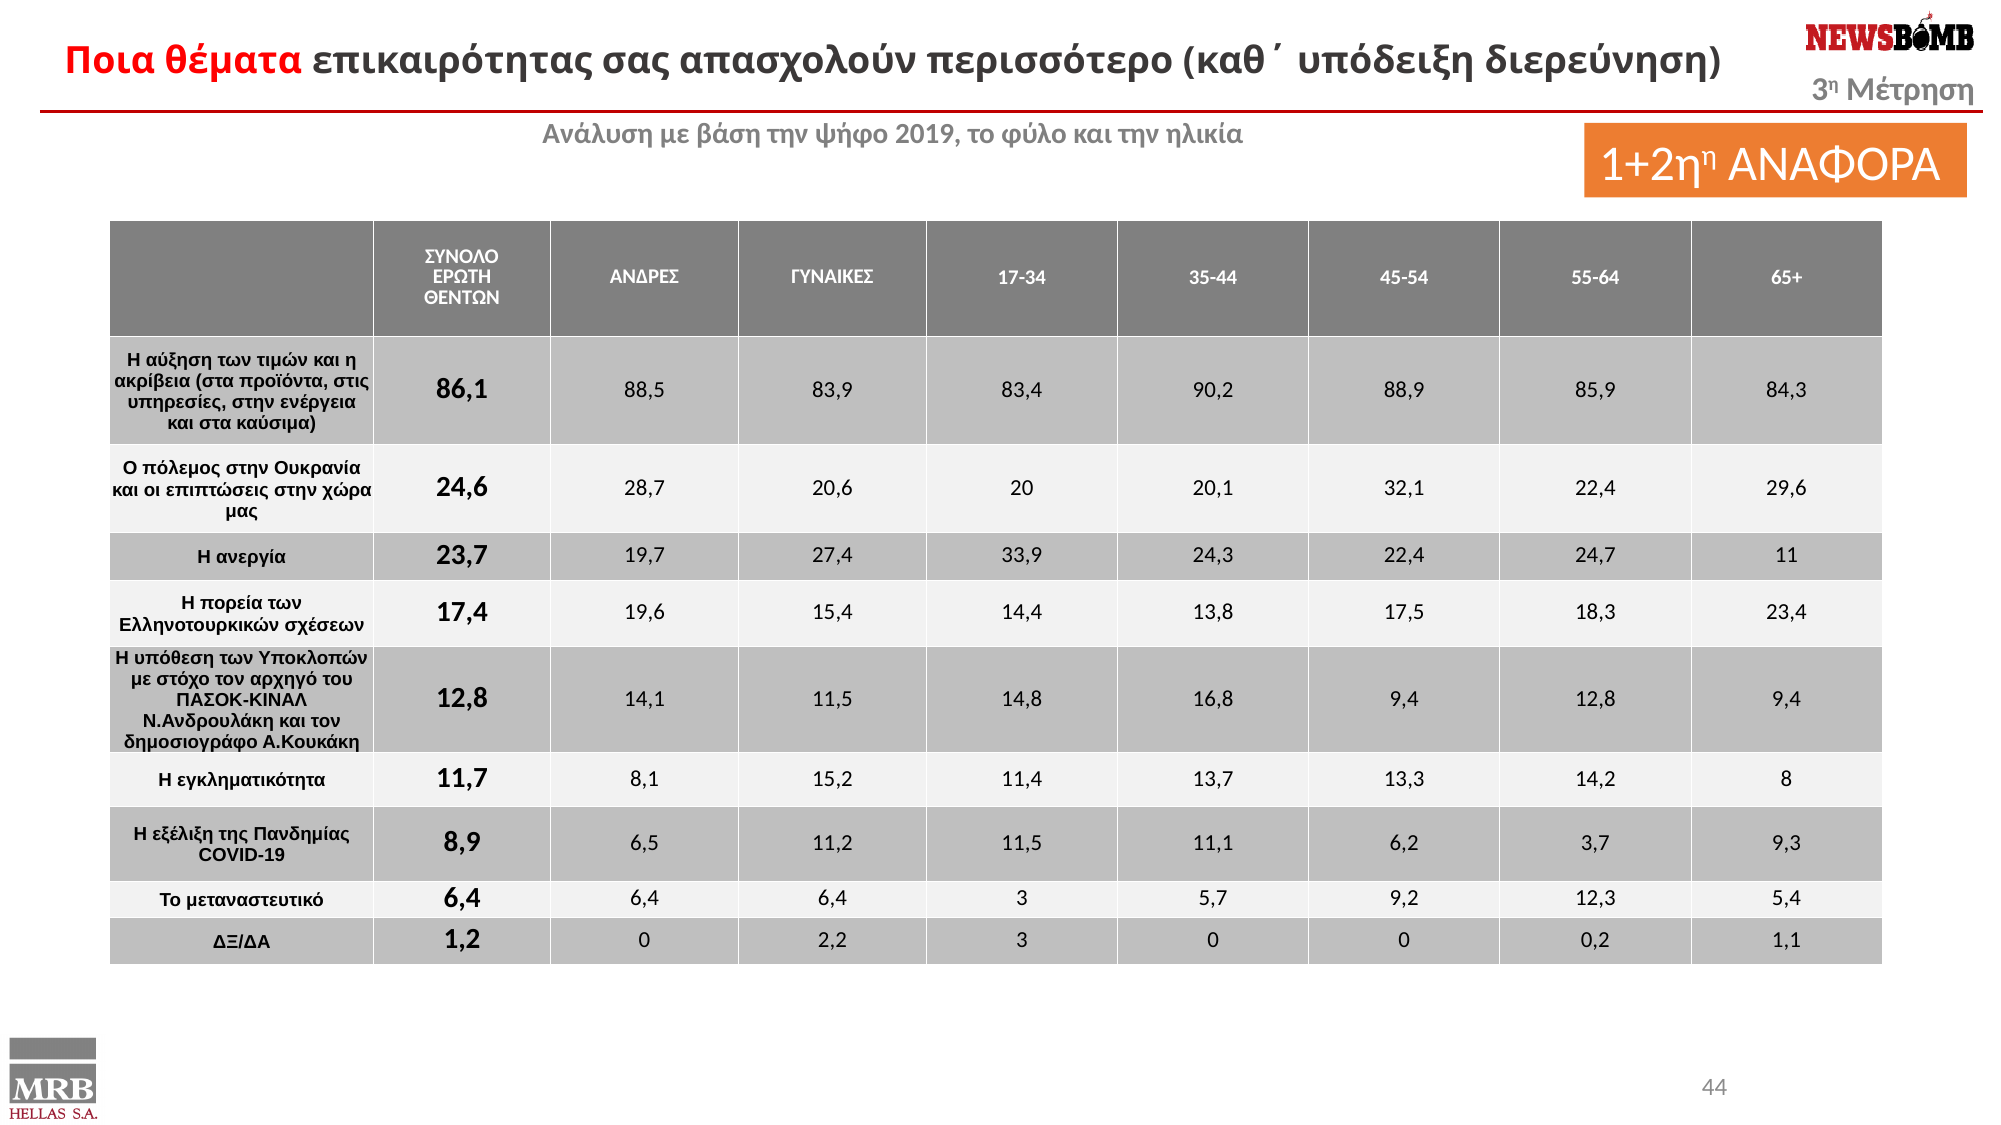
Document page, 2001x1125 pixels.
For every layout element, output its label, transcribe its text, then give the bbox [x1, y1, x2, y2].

table_cell Η ανεργία [110, 533, 373, 580]
table_cell 9,4 [1309, 647, 1499, 752]
table_cell 22,4 [1500, 445, 1691, 532]
table_cell Η υπόθεση των Υποκλοπών με στόχο τον αρχηγό του ΠΑΣΟΚ-ΚΙΝΑΛ Ν.Ανδρουλάκη και τον δημοσιογράφο Α.Κουκάκη [110, 647, 373, 752]
table_cell 28,7 [551, 445, 738, 532]
table_cell 12,8 [374, 647, 550, 752]
table_cell 8,1 [551, 753, 738, 806]
table_cell 5,4 [1692, 882, 1882, 917]
table_cell 6,5 [551, 807, 738, 881]
table_header 55-64 [1500, 221, 1691, 336]
table_cell 11,2 [739, 807, 926, 881]
table_cell 11,1 [1118, 807, 1308, 881]
table_cell 24,7 [1500, 533, 1691, 580]
table_cell 20 [927, 445, 1117, 532]
table_header 45-54 [1309, 221, 1499, 336]
table_cell 24,6 [374, 445, 550, 532]
table_cell 27,4 [739, 533, 926, 580]
table_cell 8,9 [374, 807, 550, 881]
table_cell 13,8 [1118, 581, 1308, 646]
table_cell 29,6 [1692, 445, 1882, 532]
table_cell Ο πόλεμος στην Ουκρανία και οι επιπτώσεις στην χώρα μας [110, 445, 373, 532]
table_cell 6,4 [739, 882, 926, 917]
table_header ΓΥΝΑΙΚΕΣ [739, 221, 926, 336]
table_cell 83,4 [927, 337, 1117, 444]
table_header ΑΝΔΡΕΣ [551, 221, 738, 336]
table_cell 1,1 [1692, 918, 1882, 964]
slide_number 44 [1646, 1055, 1743, 1116]
table_cell Η εξέλιξη της Πανδημίας COVID-19 [110, 807, 373, 881]
table_cell 8 [1692, 753, 1882, 806]
table_cell 3 [927, 882, 1117, 917]
table_cell 14,2 [1500, 753, 1691, 806]
table_cell 0 [551, 918, 738, 964]
table_cell 33,9 [927, 533, 1117, 580]
table_cell 18,3 [1500, 581, 1691, 646]
table_header 17-34 [927, 221, 1117, 336]
table_cell 83,9 [739, 337, 926, 444]
table_cell 17,4 [374, 581, 550, 646]
table_cell 90,2 [1118, 337, 1308, 444]
text_box 1+2ηη ΑΝΑΦΟΡΑ [1584, 122, 1967, 198]
table_cell 1,2 [374, 918, 550, 964]
table_cell Η εγκληματικότητα [110, 753, 373, 806]
table_cell 11,7 [374, 753, 550, 806]
table_cell 0 [1309, 918, 1499, 964]
table_cell 12,3 [1500, 882, 1691, 917]
table_cell 88,9 [1309, 337, 1499, 444]
picture [1798, 0, 1984, 62]
table_cell 9,4 [1692, 647, 1882, 752]
table_cell 11 [1692, 533, 1882, 580]
table_cell 3 [927, 918, 1117, 964]
table_header 35-44 [1118, 221, 1308, 336]
table_cell 9,3 [1692, 807, 1882, 881]
table_cell 11,4 [927, 753, 1117, 806]
table_cell 14,8 [927, 647, 1117, 752]
table_cell 13,3 [1309, 753, 1499, 806]
table_cell 19,7 [551, 533, 738, 580]
table_cell 5,7 [1118, 882, 1308, 917]
table_cell ΔΞ/ΔΑ [110, 918, 373, 964]
table_cell 16,8 [1118, 647, 1308, 752]
table_cell 9,2 [1309, 882, 1499, 917]
table_cell 20,6 [739, 445, 926, 532]
table_cell 85,9 [1500, 337, 1691, 444]
table_cell 15,2 [739, 753, 926, 806]
table_cell Το μεταναστευτικό [110, 882, 373, 917]
table_cell 22,4 [1309, 533, 1499, 580]
table_cell 17,5 [1309, 581, 1499, 646]
table_cell 15,4 [739, 581, 926, 646]
table_cell 14,4 [927, 581, 1117, 646]
table_cell 6,4 [551, 882, 738, 917]
table_cell 6,2 [1309, 807, 1499, 881]
table_cell 3,7 [1500, 807, 1691, 881]
table_cell 11,5 [927, 807, 1117, 881]
table_header 65+ [1692, 221, 1882, 336]
table_cell Η πορεία των Ελληνοτουρκικών σχέσεων [110, 581, 373, 646]
table_cell 2,2 [739, 918, 926, 964]
text_box Ποια θέματα επικαιρότητας σας απασχολούν περισσότερο (καθ΄ υπόδειξη διερεύνηση) Ανάλυση με βάση την ψήφο 2019, το φύλο και την ηλικία [26, 24, 1760, 157]
table_cell 12,8 [1500, 647, 1691, 752]
table_cell 11,5 [739, 647, 926, 752]
table_header [110, 221, 373, 336]
table_cell 20,1 [1118, 445, 1308, 532]
table_cell 23,4 [1692, 581, 1882, 646]
table_cell 32,1 [1309, 445, 1499, 532]
table_cell Η αύξηση των τιμών και η ακρίβεια (στα προϊόντα, στις υπηρεσίες, στην ενέργεια και στα καύσιμα) [110, 337, 373, 444]
table_cell 84,3 [1692, 337, 1882, 444]
table_cell 86,1 [374, 337, 550, 444]
table_cell 23,7 [374, 533, 550, 580]
table_header ΣΥΝΟΛΟ ΕΡΩΤΗ ΘΕΝΤΩΝ [374, 221, 550, 336]
table_cell 14,1 [551, 647, 738, 752]
table_cell 6,4 [374, 882, 550, 917]
table_cell 0,2 [1500, 918, 1691, 964]
table_cell 0 [1118, 918, 1308, 964]
table_cell 19,6 [551, 581, 738, 646]
table_cell 88,5 [551, 337, 738, 444]
table_cell 24,3 [1118, 533, 1308, 580]
table_cell 13,7 [1118, 753, 1308, 806]
